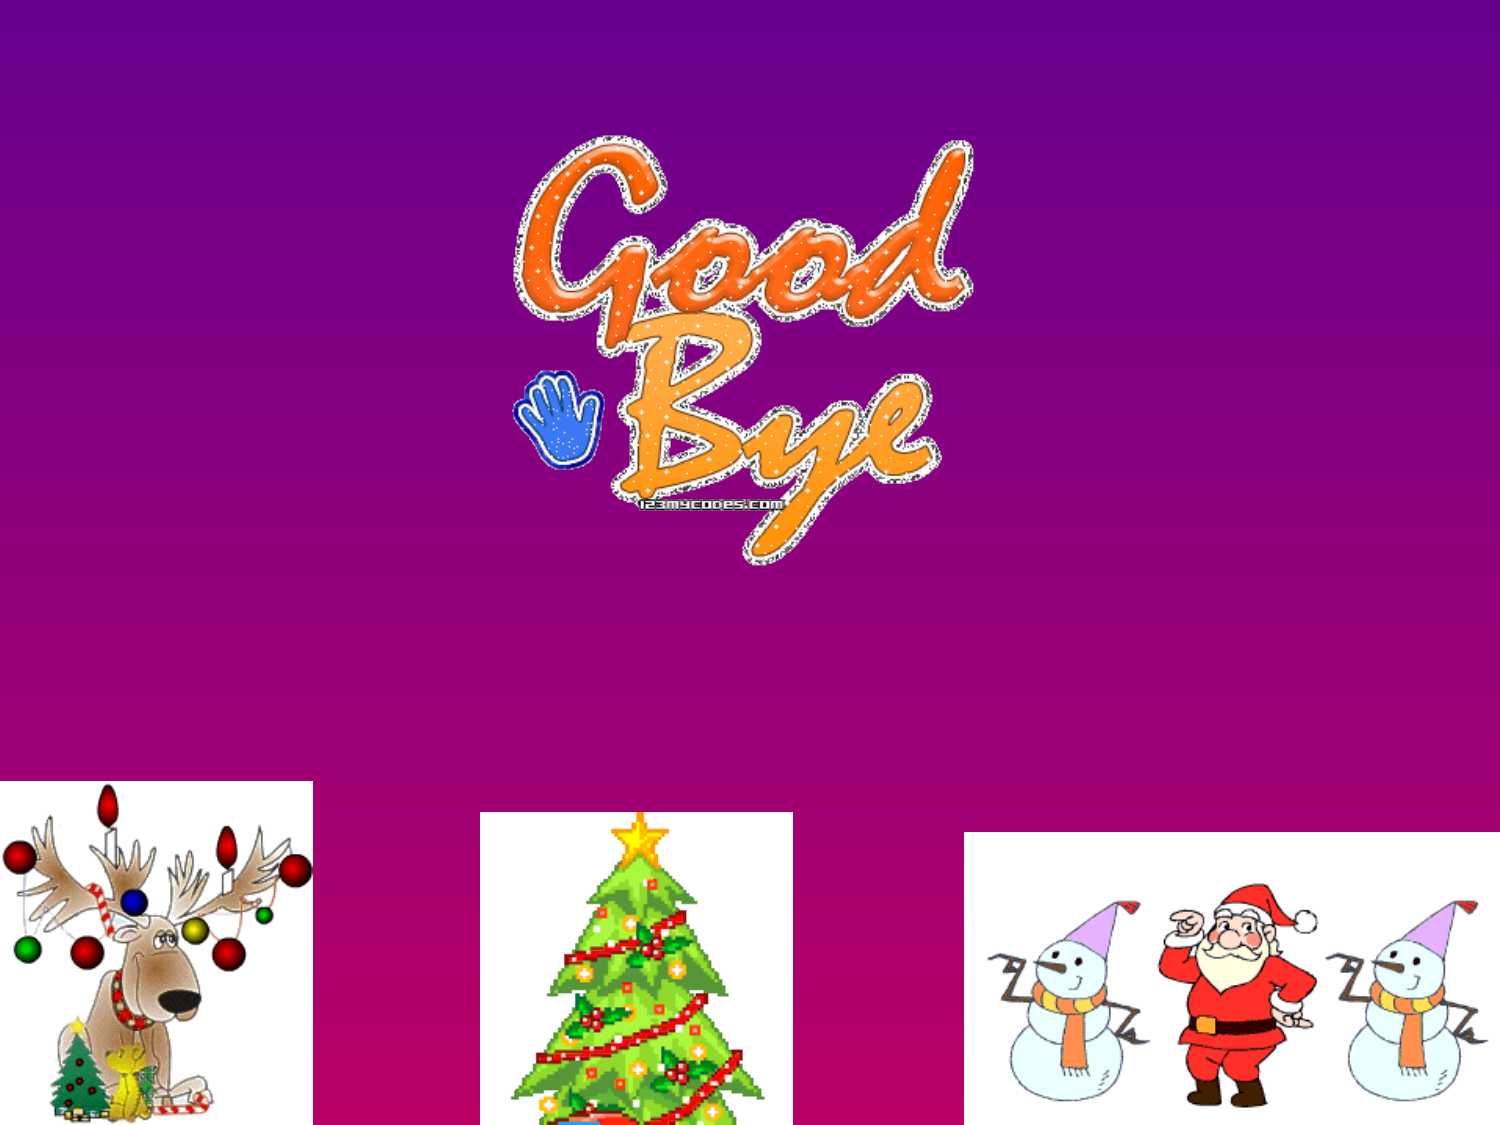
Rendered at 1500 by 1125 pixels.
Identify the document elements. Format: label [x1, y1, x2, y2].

picture [480, 812, 794, 1125]
picture [963, 832, 1500, 1125]
picture [0, 780, 313, 1125]
list [503, 128, 997, 578]
